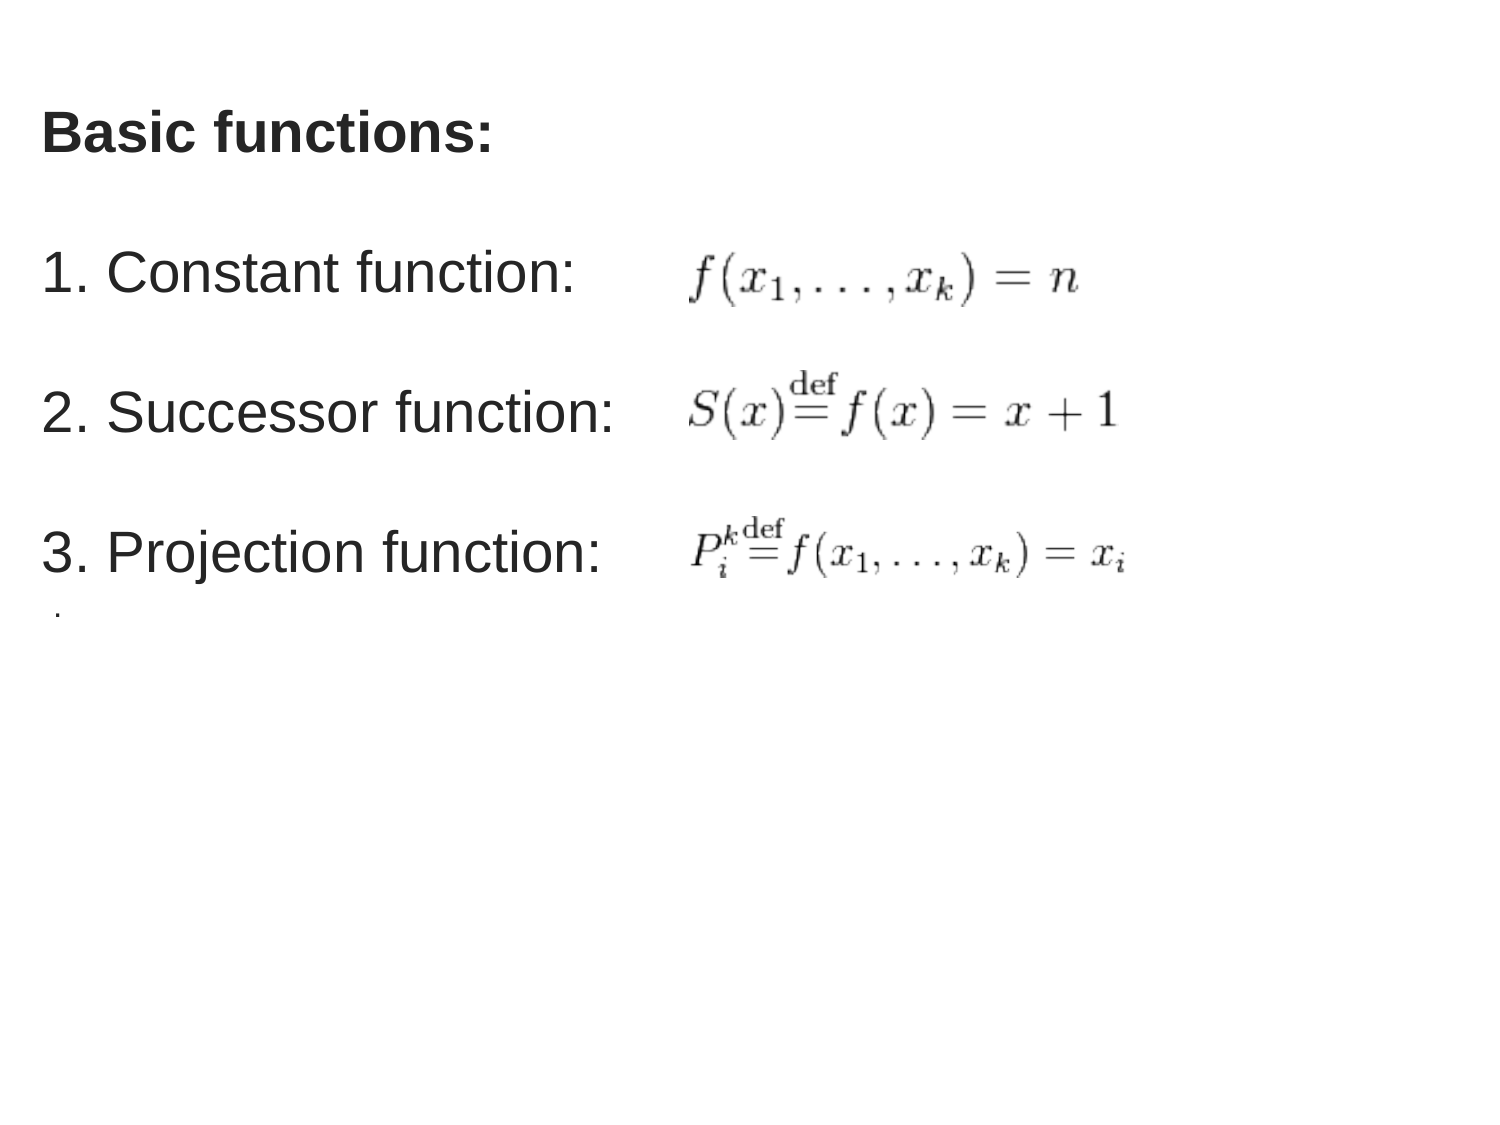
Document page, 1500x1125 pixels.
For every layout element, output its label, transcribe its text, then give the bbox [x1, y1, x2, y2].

picture [689, 370, 1119, 440]
picture [689, 516, 1127, 578]
picture [689, 250, 1082, 307]
text_box Basic functions: 1. Constant function: Successor function: Projection function: . [0, 88, 1500, 652]
